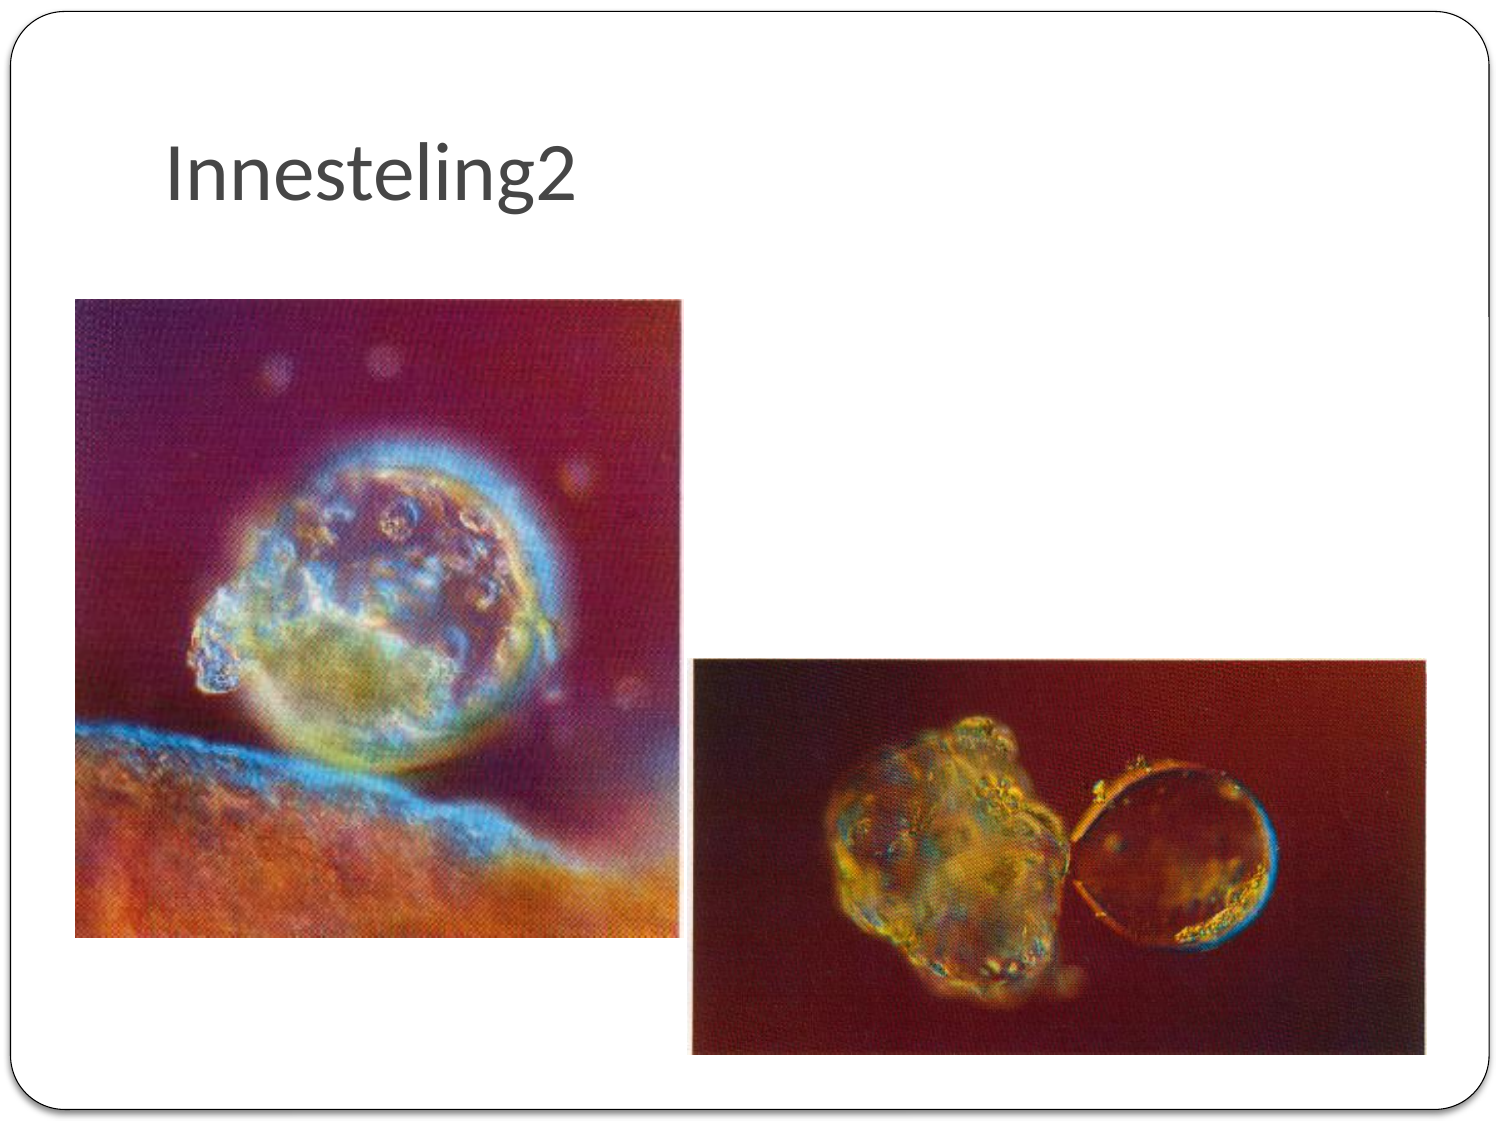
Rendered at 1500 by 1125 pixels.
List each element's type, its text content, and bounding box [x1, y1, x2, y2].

picture [687, 658, 1428, 1055]
title Innesteling2 [150, 45, 1425, 233]
picture [74, 299, 684, 938]
